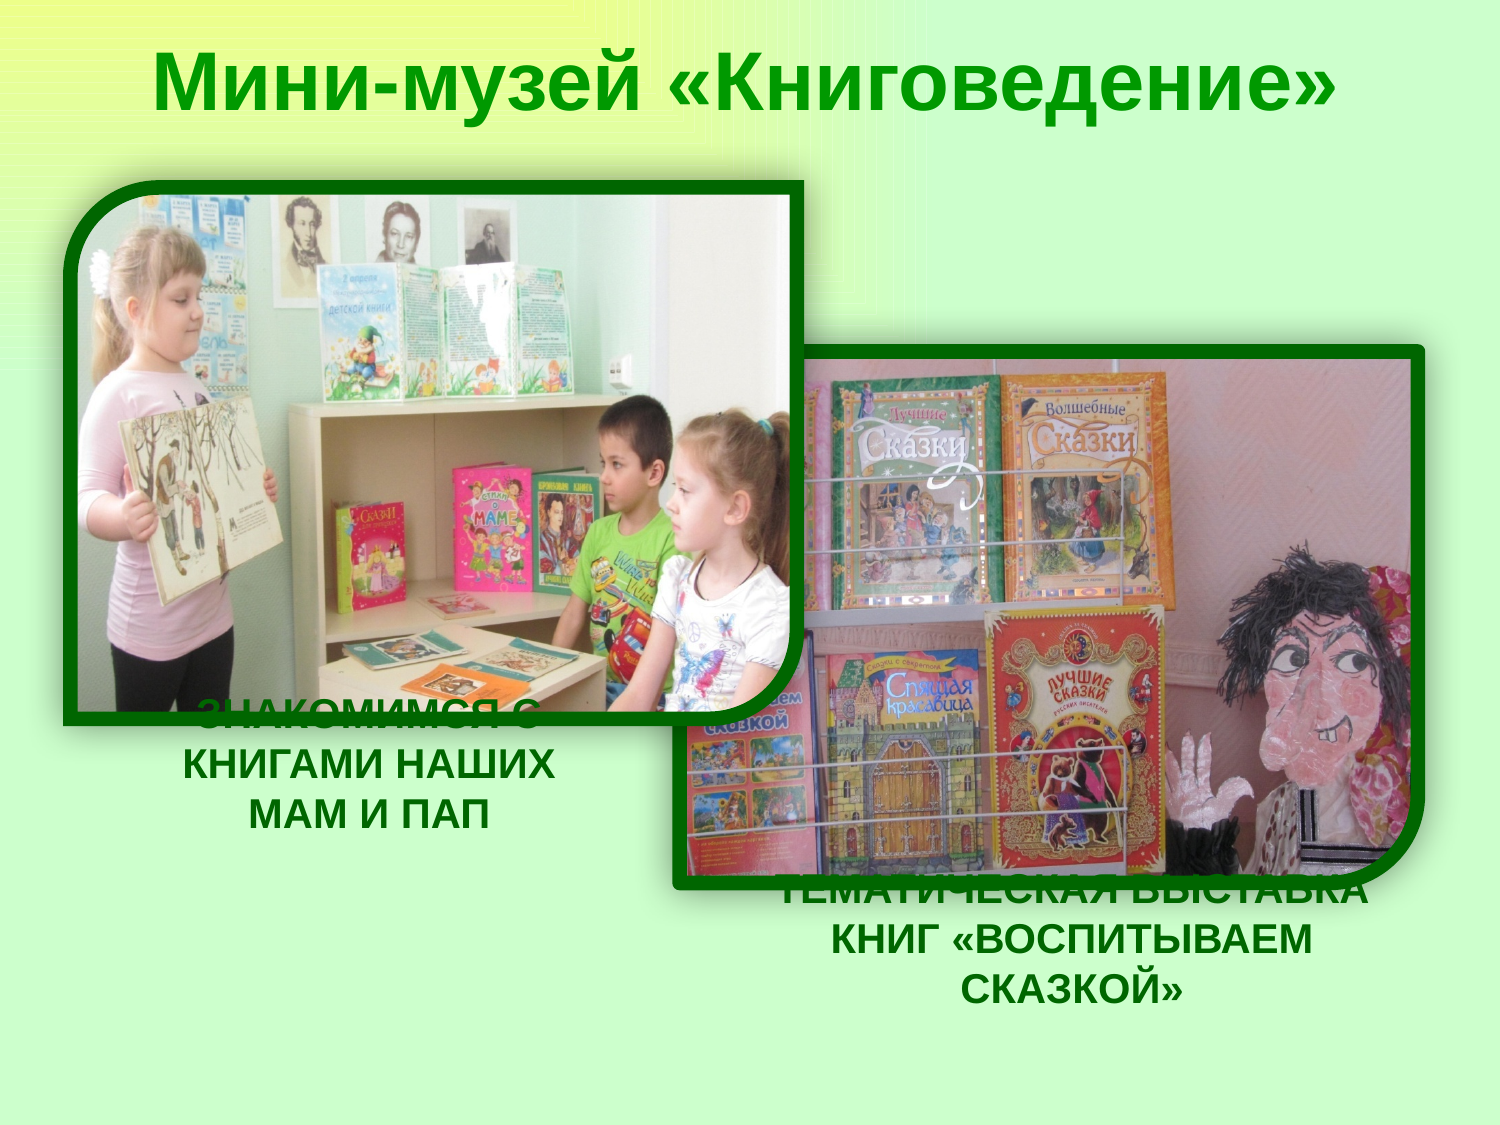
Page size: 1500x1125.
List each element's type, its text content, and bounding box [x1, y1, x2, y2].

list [679, 351, 1419, 884]
text_box Знакомимся с книгами наших мам и пап [117, 773, 622, 844]
text_box Тематическая выставка книг «Воспитываем сказкой» [726, 949, 1418, 1020]
picture [70, 187, 798, 720]
title Мини-музей «Книговедение» [70, 23, 1421, 131]
